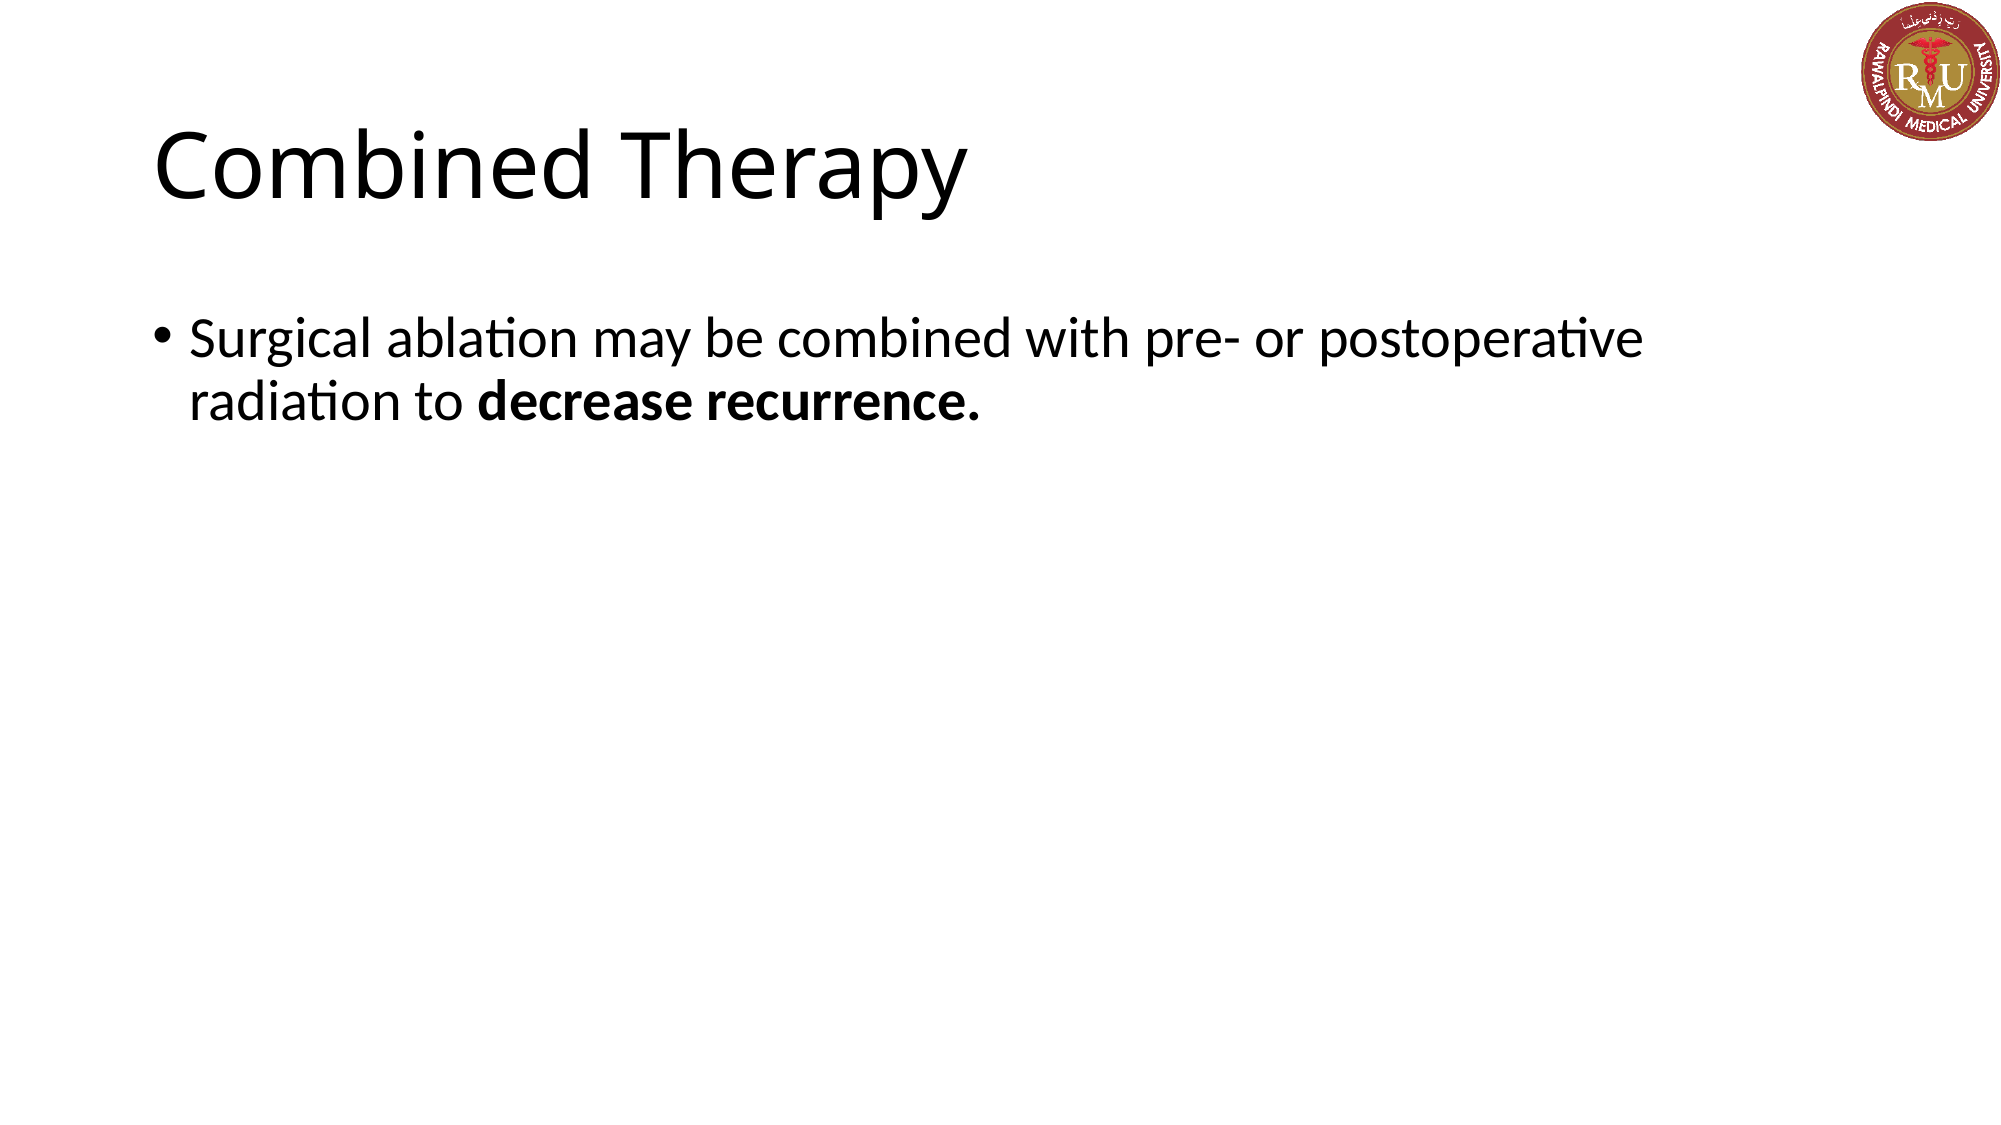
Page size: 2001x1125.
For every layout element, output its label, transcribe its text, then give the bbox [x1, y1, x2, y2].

title Combined Therapy [137, 59, 1863, 278]
picture [1853, 2, 2000, 141]
list Surgical ablation may be combined with pre- or postoperative radiation to decrease recurrence. [137, 299, 1863, 1014]
